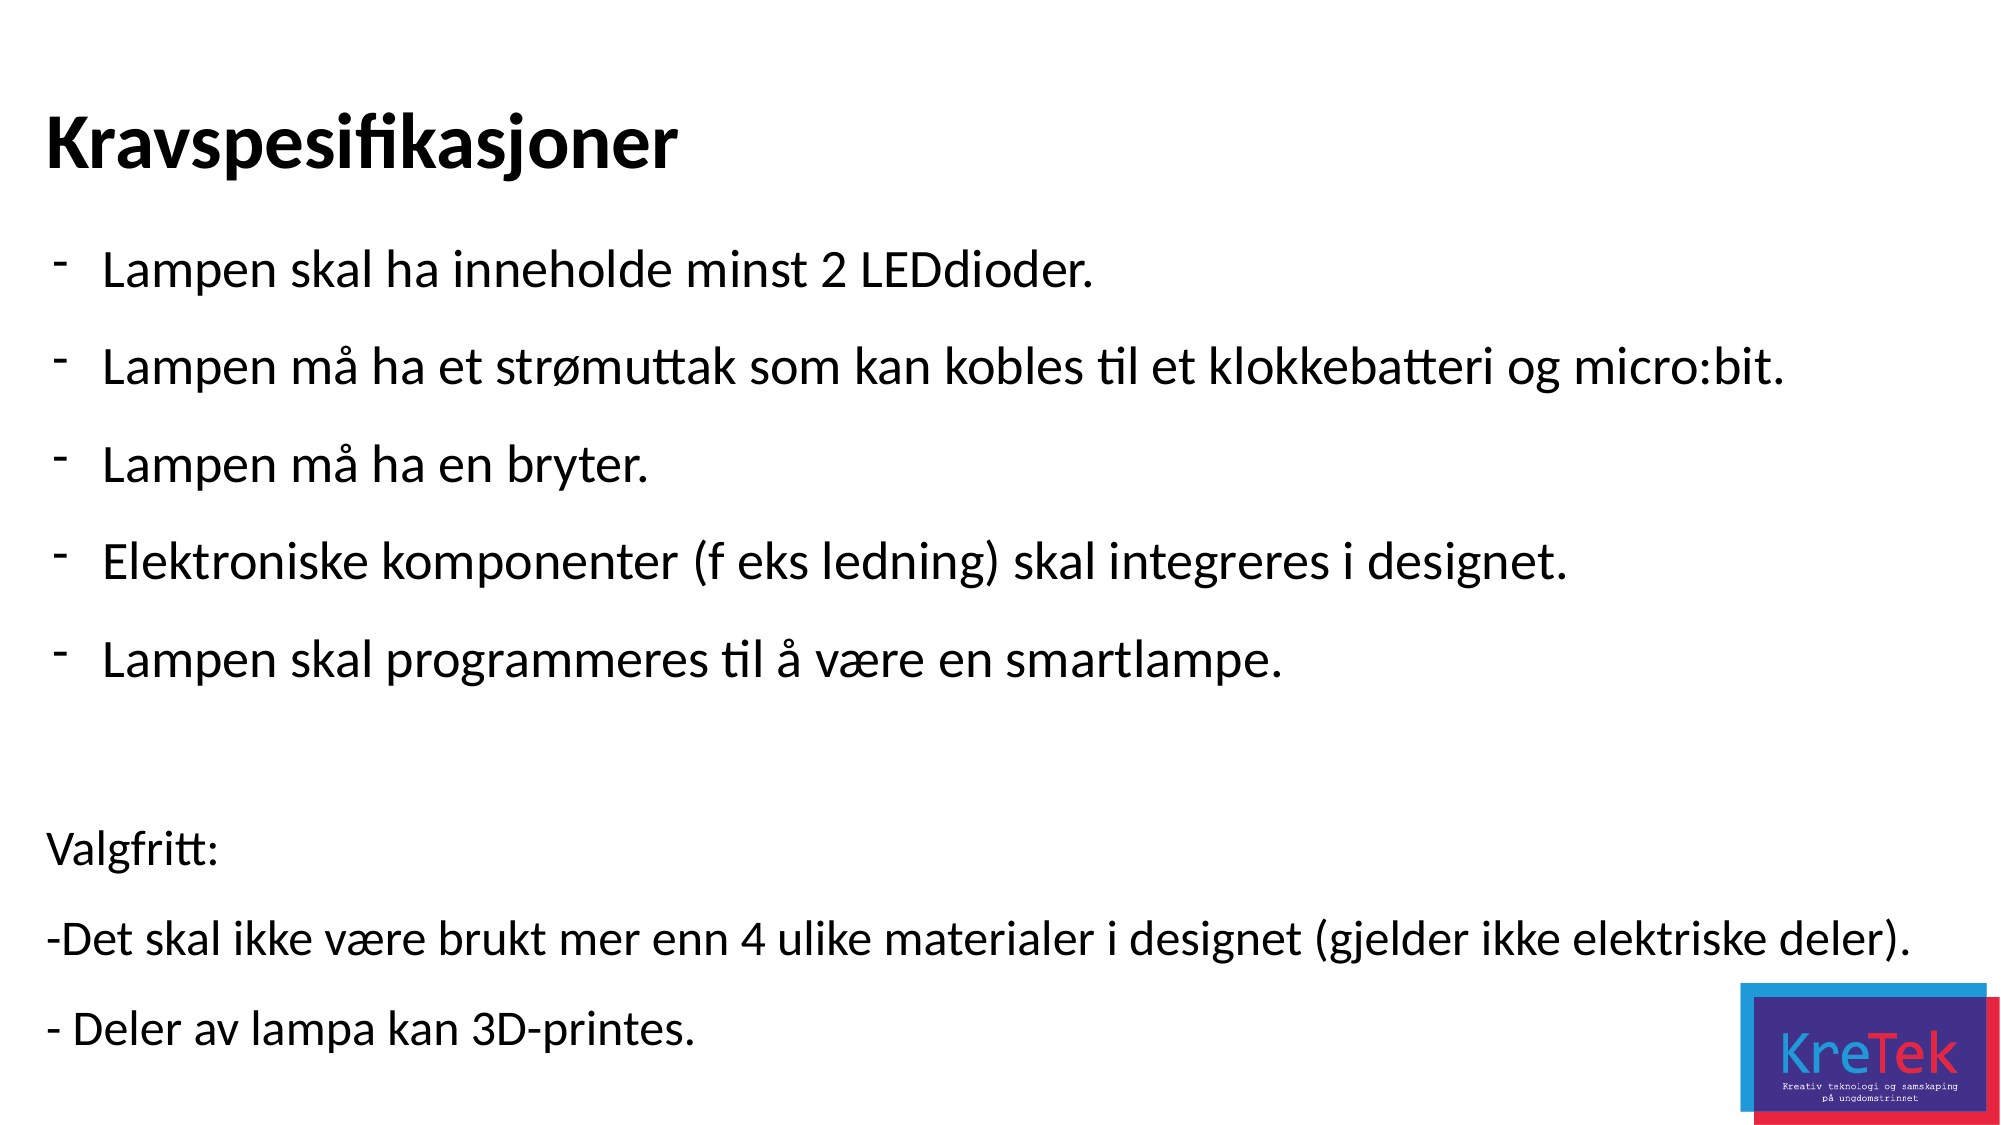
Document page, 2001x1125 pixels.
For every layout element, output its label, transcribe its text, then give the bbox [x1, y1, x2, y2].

text_box Kravspesifikasjoner Lampen skal ha inneholde minst 2 LEDdioder. Lampen må ha et strømuttak som kan kobles til et klokkebatteri og micro:bit. Lampen må ha en bryter. Elektroniske komponenter (f eks ledning) skal integreres i designet. Lampen skal programmeres til å være en smartlampe. Valgfritt: -Det skal ikke være brukt mer enn 4 ulike materialer i designet (gjelder ikke elektriske deler). - Deler av lampa kan 3D-printes. [31, 34, 1944, 953]
picture [1740, 983, 2000, 1125]
